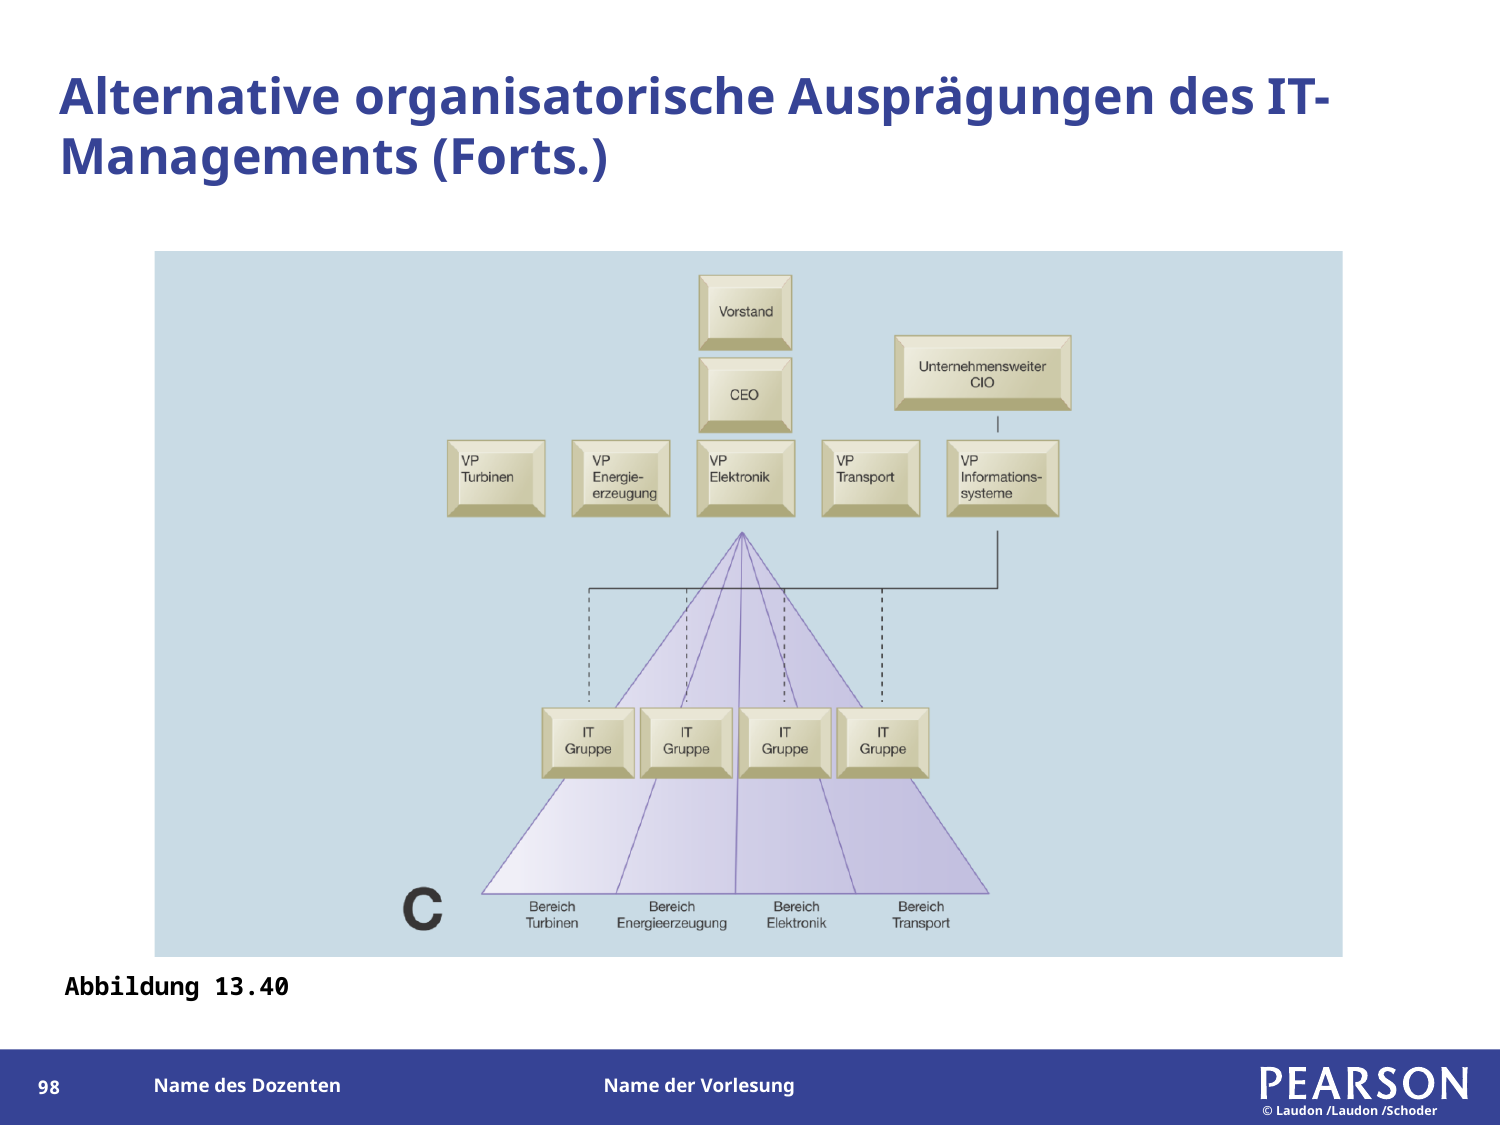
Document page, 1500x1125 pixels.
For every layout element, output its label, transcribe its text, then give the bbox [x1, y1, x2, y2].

picture [154, 251, 1344, 957]
text_box Abbildung 13.40 [49, 962, 1242, 1008]
title Alternative organisatorische Ausprägungen des IT-Managements (Forts.) [59, 64, 1410, 213]
slide_number 194 [22, 1067, 136, 1098]
